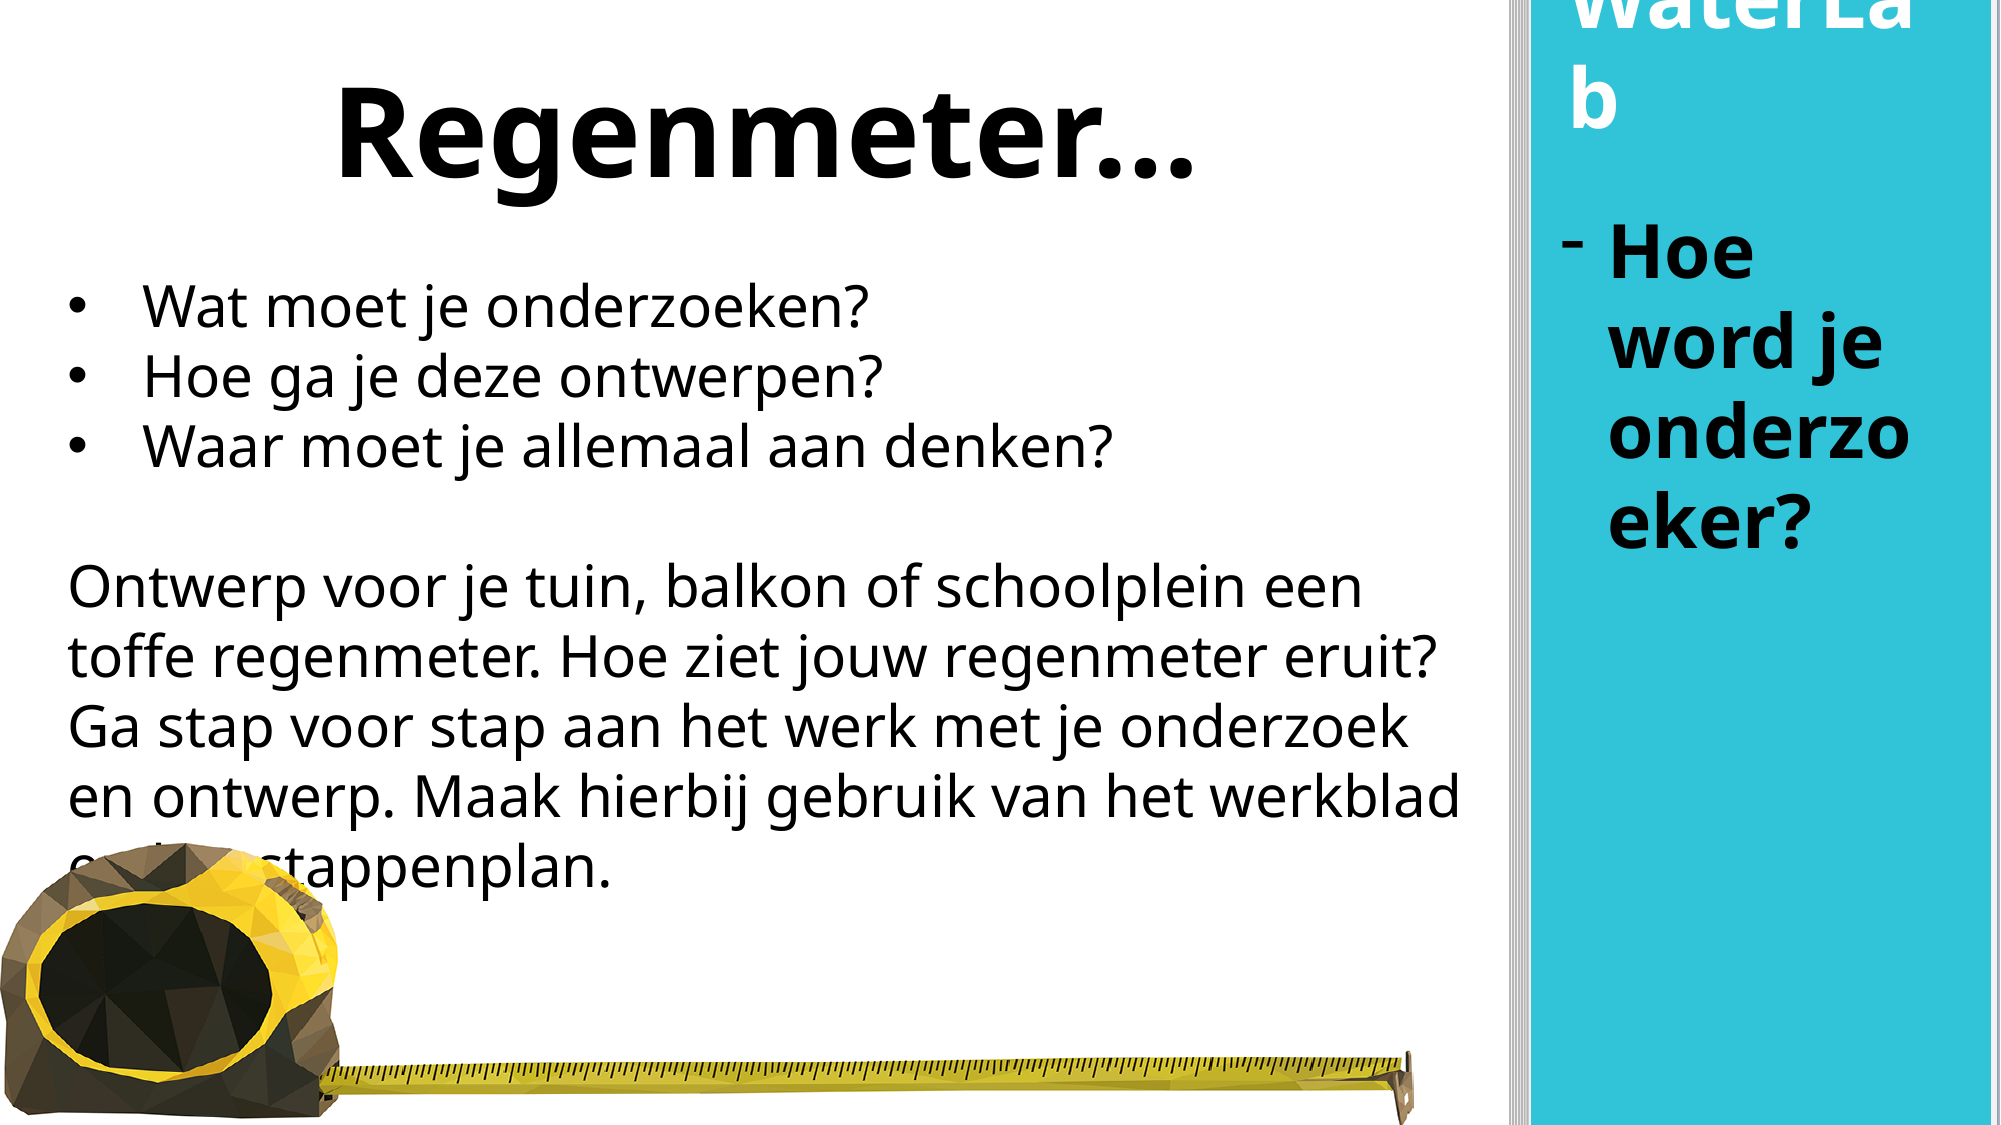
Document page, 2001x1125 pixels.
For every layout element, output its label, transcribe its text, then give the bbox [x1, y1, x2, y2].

picture [0, 843, 1414, 1125]
title Regenmeter… [56, 0, 1475, 261]
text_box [1505, 0, 1994, 1125]
text_box Wat moet je onderzoeken? Hoe ga je deze ontwerpen? Waar moet je allemaal aan denken? Ontwerp voor je tuin, balkon of schoolplein een toffe regenmeter. Hoe ziet jouw regenmeter eruit? Ga stap voor stap aan het werk met je onderzoek en ontwerp. Maak hierbij gebruik van het werkblad en het stappenplan. [52, 261, 1505, 907]
